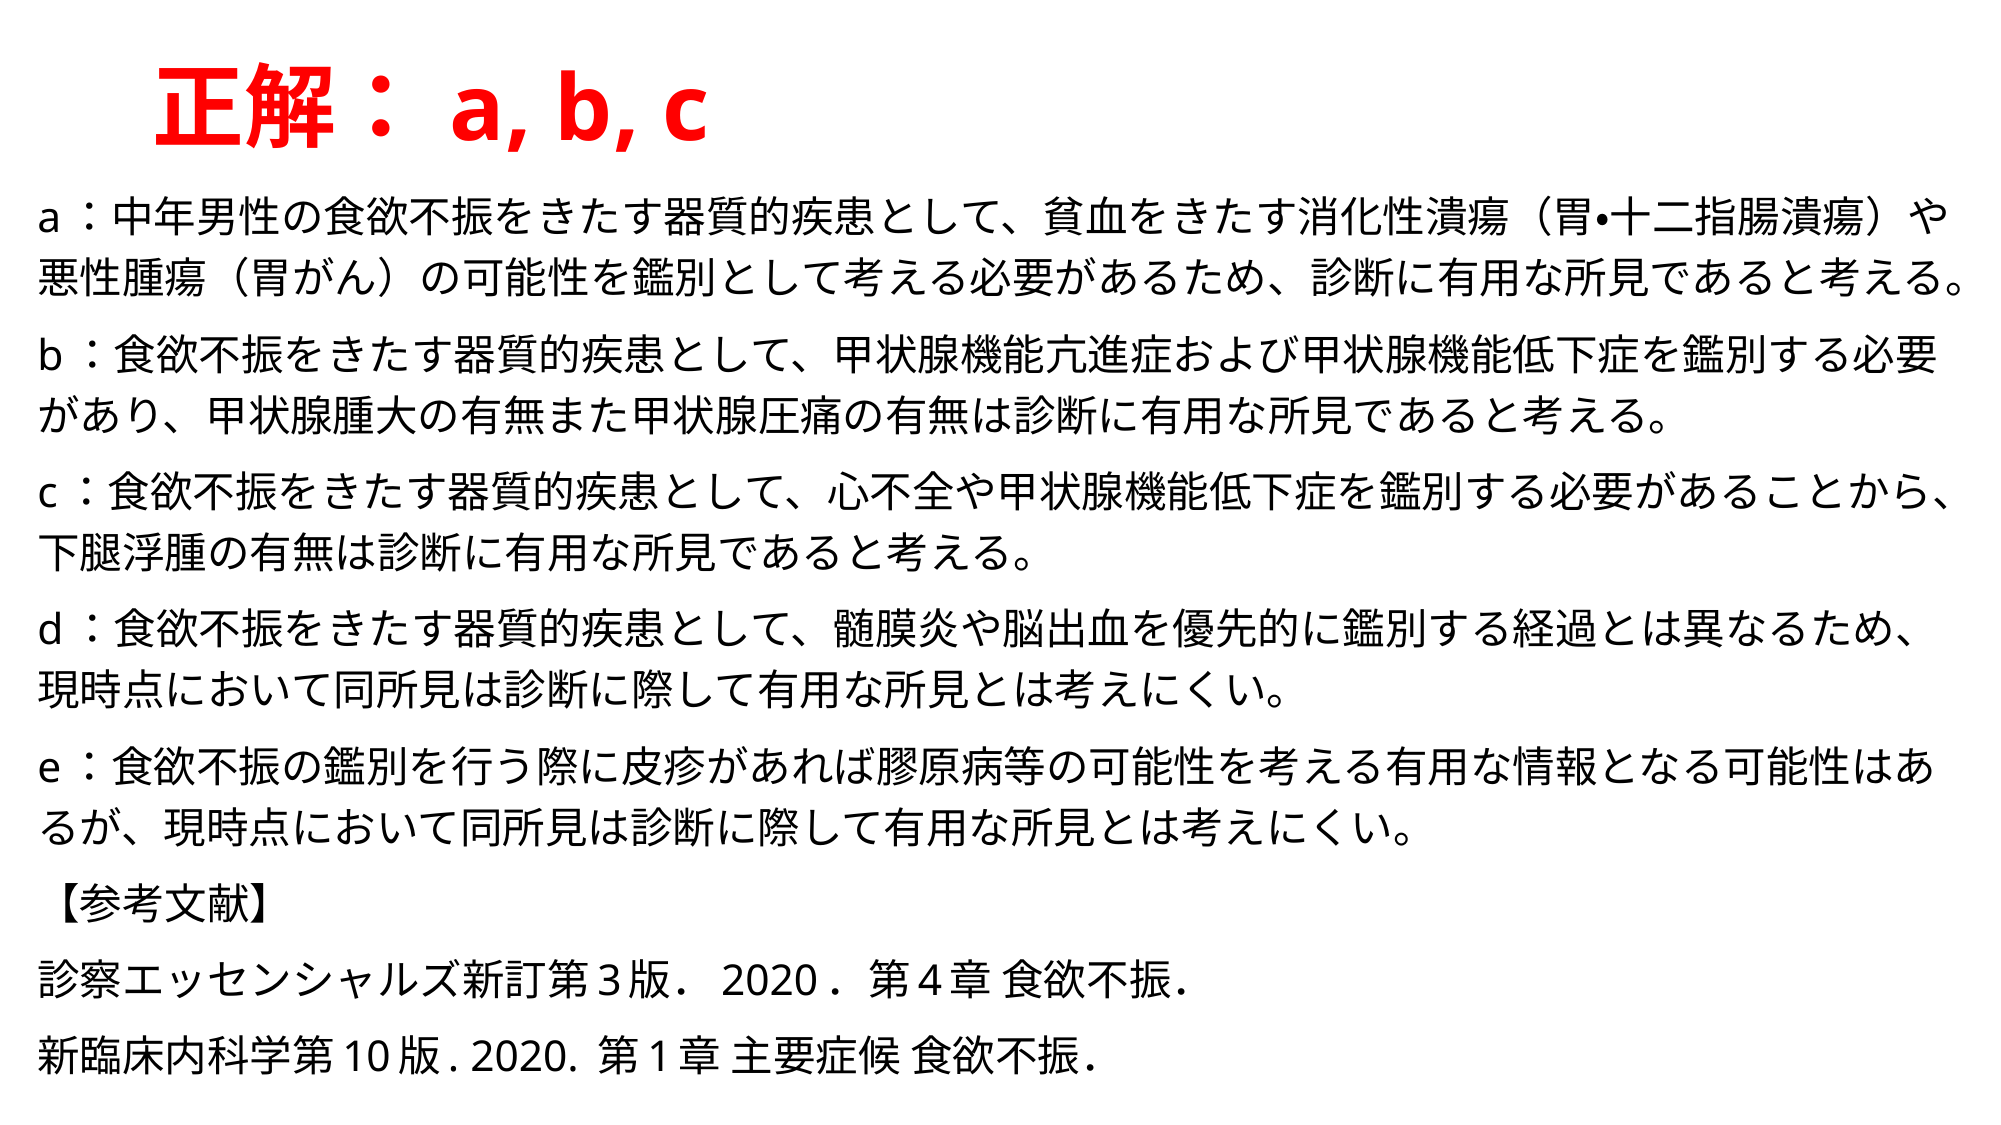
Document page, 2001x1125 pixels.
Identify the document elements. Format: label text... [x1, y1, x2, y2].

list a：中年男性の食欲不振をきたす器質的疾患として、貧血をきたす消化性潰瘍（胃・十二指腸潰瘍）や悪性腫瘍（胃がん）の可能性を鑑別として考える必要があるため、診断に有用な所見であると考える。 b：食欲不振をきたす器質的疾患として、甲状腺機能亢進症および甲状腺機能低下症を鑑別する必要があり、甲状腺腫大の有無また甲状腺圧痛の有無は診断に有用な所見であると考える。 c：食欲不振をきたす器質的疾患として、心不全や甲状腺機能低下症を鑑別する必要があることから、下腿浮腫の有無は診断に有用な所見であると考える。 d：食欲不振をきたす器質的疾患として、髄膜炎や脳出血を優先的に鑑別する経過とは異なるため、現時点において同所見は診断に際して有用な所見とは考えにくい。 e：食欲不振の鑑別を行う際に皮疹があれば膠原病等の可能性を考える有用な情報となる可能性はあるが、現時点において同所見は診断に際して有用な所見とは考えにくい。 【参考文献】 診察エッセンシャルズ新訂第3版．2020．第4章 食欲不振． 新臨床内科学第10版. 2020. 第1章 主要症候 食欲不振． [22, 172, 1982, 1113]
title 正解：a, b, c [137, 24, 1863, 172]
